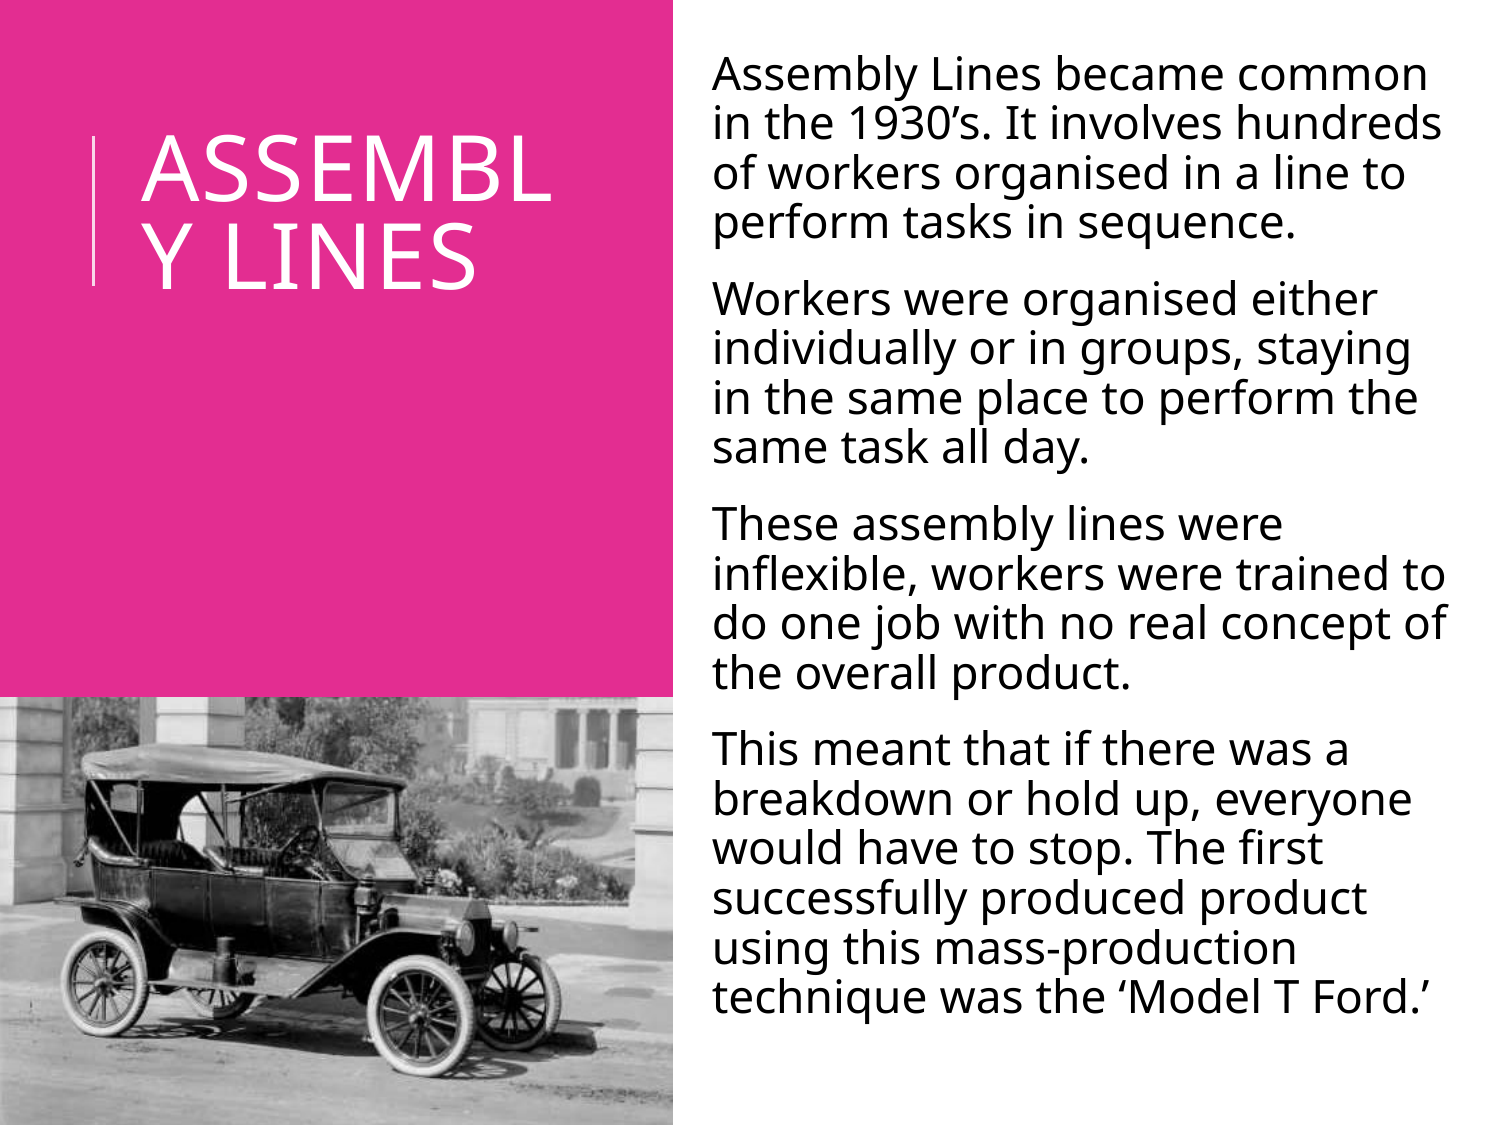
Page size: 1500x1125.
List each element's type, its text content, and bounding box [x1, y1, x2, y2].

list Assembly Lines became common in the 1930’s. It involves hundreds of workers organised in a line to perform tasks in sequence. Workers were organised either individually or in groups, staying in the same place to perform the same task all day. These assembly lines were inflexible, workers were trained to do one job with no real concept of the overall product. This meant that if there was a breakdown or hold up, everyone would have to stop. The first successfully produced product using this mass-production technique was the ‘Model T Ford.’ [704, 42, 1459, 1106]
text_box [0, 0, 674, 694]
title Assembly lines [126, 96, 591, 342]
picture [0, 697, 674, 1125]
